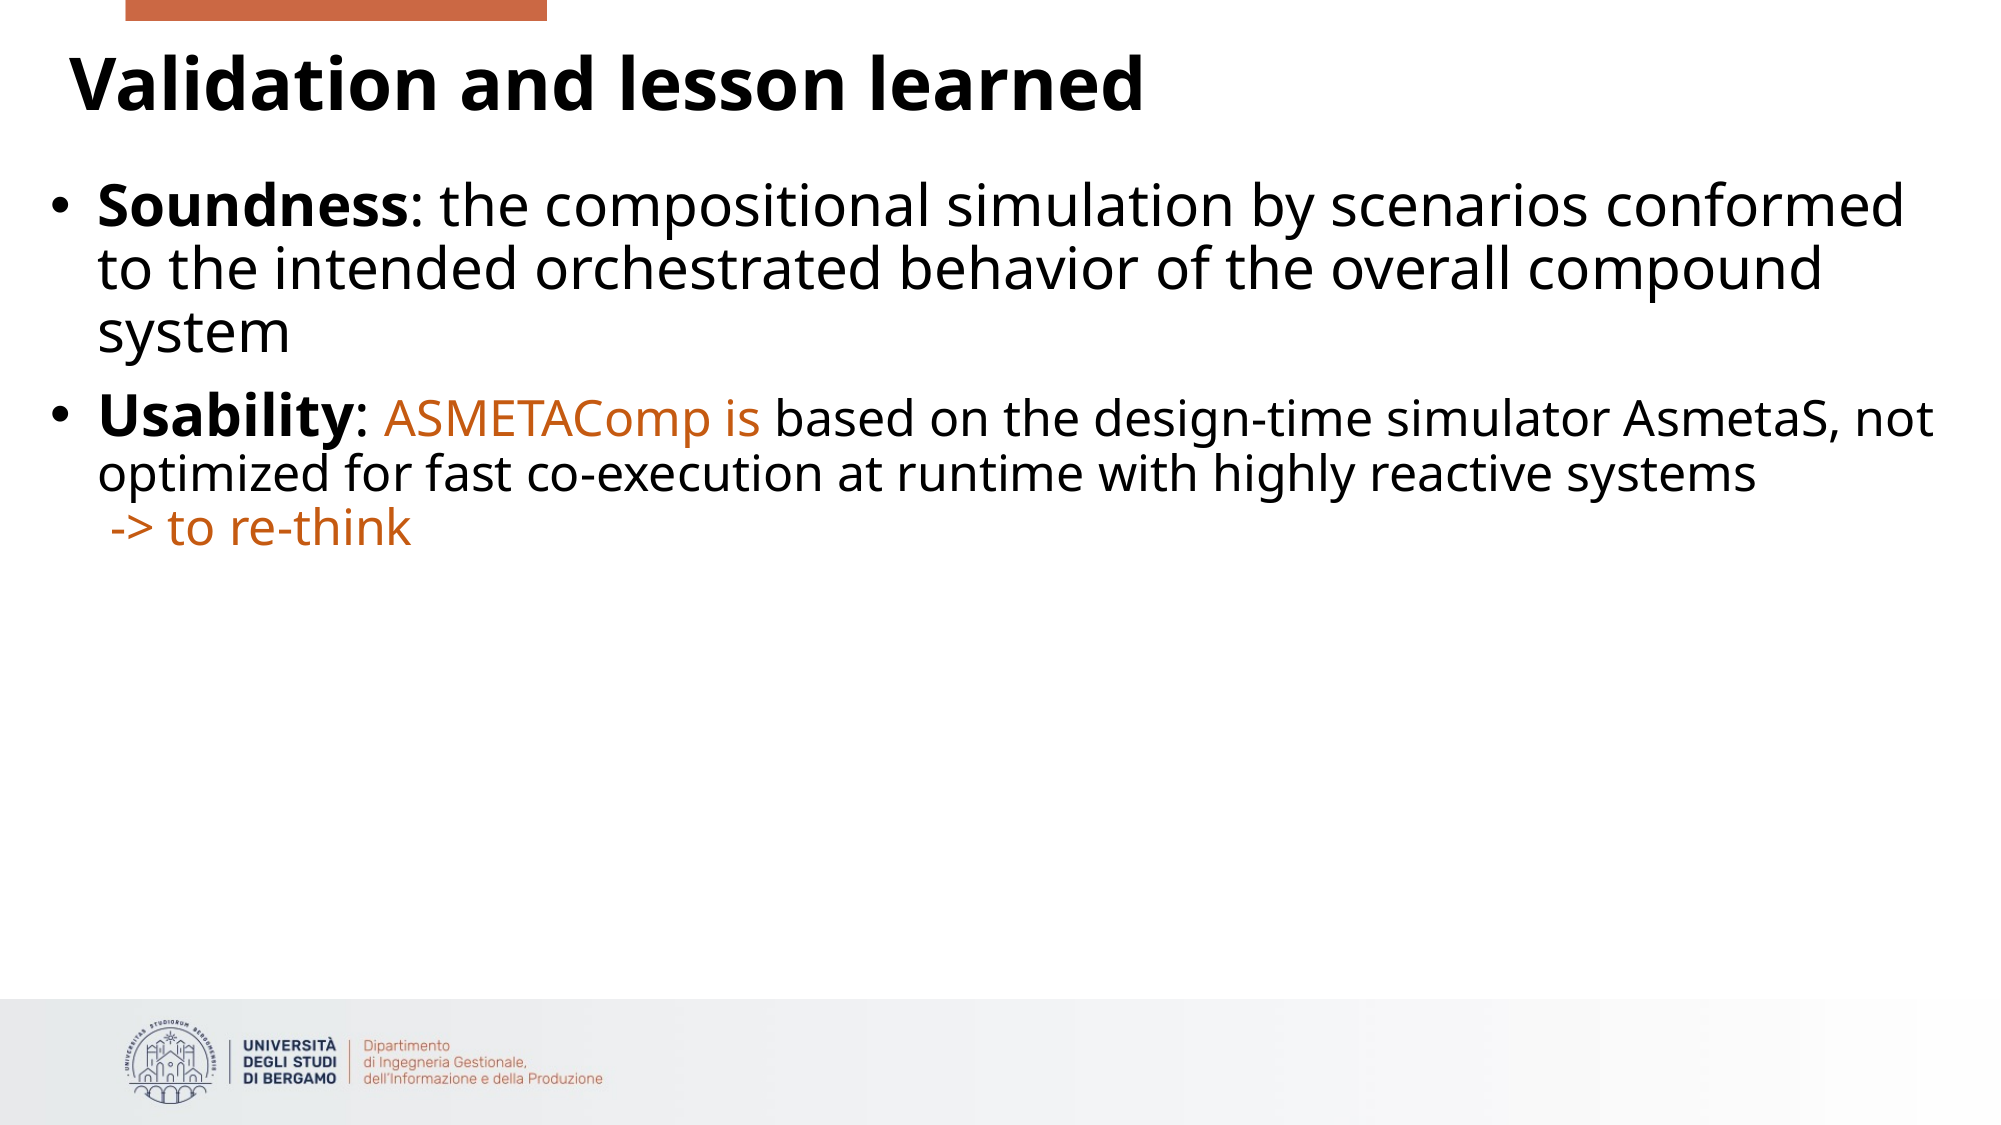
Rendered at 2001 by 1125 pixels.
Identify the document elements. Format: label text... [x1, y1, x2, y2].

picture [0, 999, 2000, 1125]
list Soundness: the compositional simulation by scenarios conformed to the intended orchestrated behavior of the overall compound system Usability: ASMETAComp is based on the design-time simulator AsmetaS, not optimized for fast co-execution at runtime with highly reactive systems -> to re-think [35, 168, 1973, 1040]
title Validation and lesson learned [54, 40, 1802, 168]
